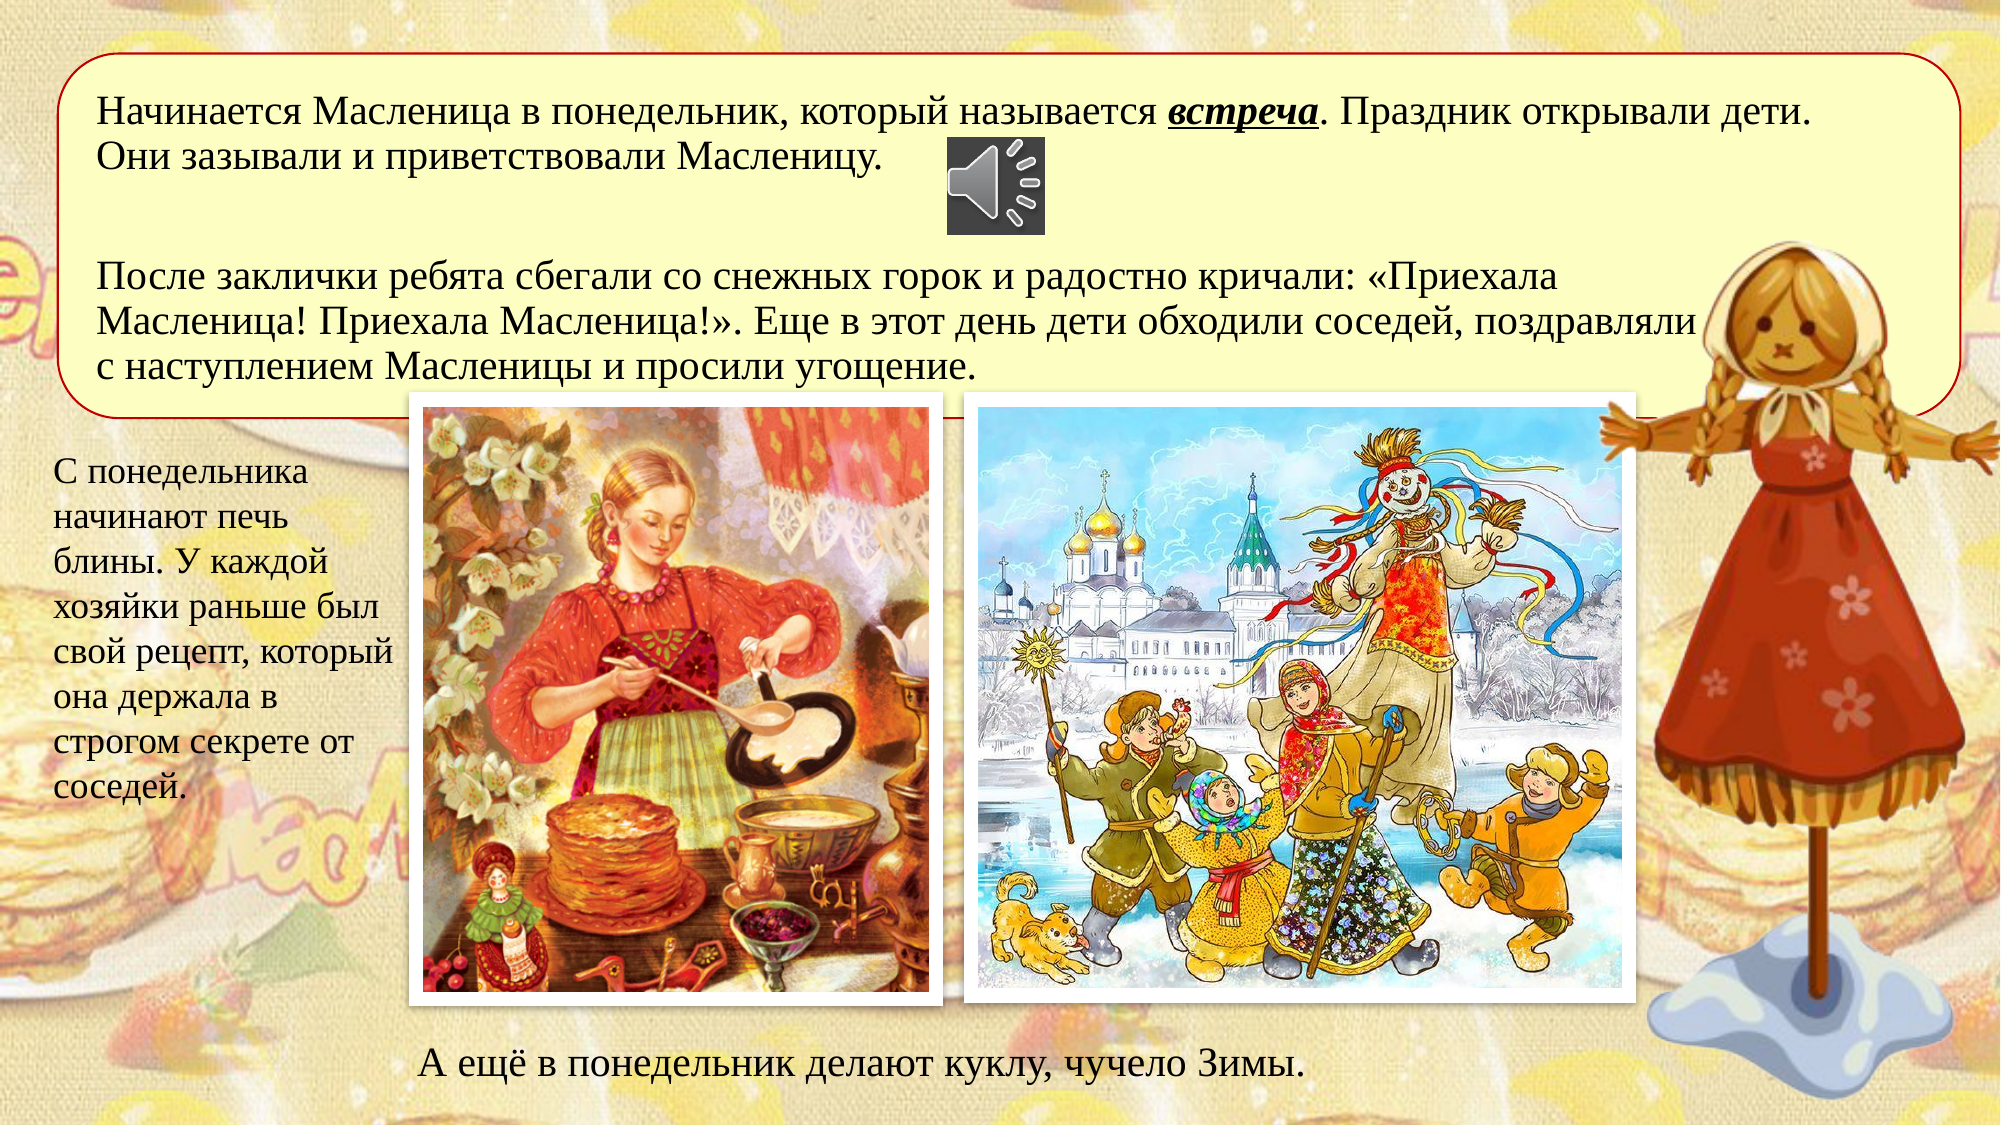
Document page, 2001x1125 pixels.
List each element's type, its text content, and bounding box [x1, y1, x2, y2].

text_box [56, 52, 1962, 420]
text_box С понедельника начинают печь блины. У каждой хозяйки раньше был свой рецепт, который она держала в строгом секрете от соседей. [38, 439, 414, 814]
subtitle Начинается Масленица в понедельник, который называется встреча. Праздник открывали дети. Они зазывали и приветствовали Масленицу. После заклички ребята сбегали со снежных горок и радостно кричали: «Приехала Масленица! Приехала Масленица!». Еще в этот день дети обходили соседей, поздравляли с с с с с с с наступлением Масленицы и просили угощение. [81, 81, 1912, 284]
picture [0, 0, 2001, 1125]
text_box А ещё в понедельник делают куклу, чучело Зимы. [402, 1027, 1545, 1092]
